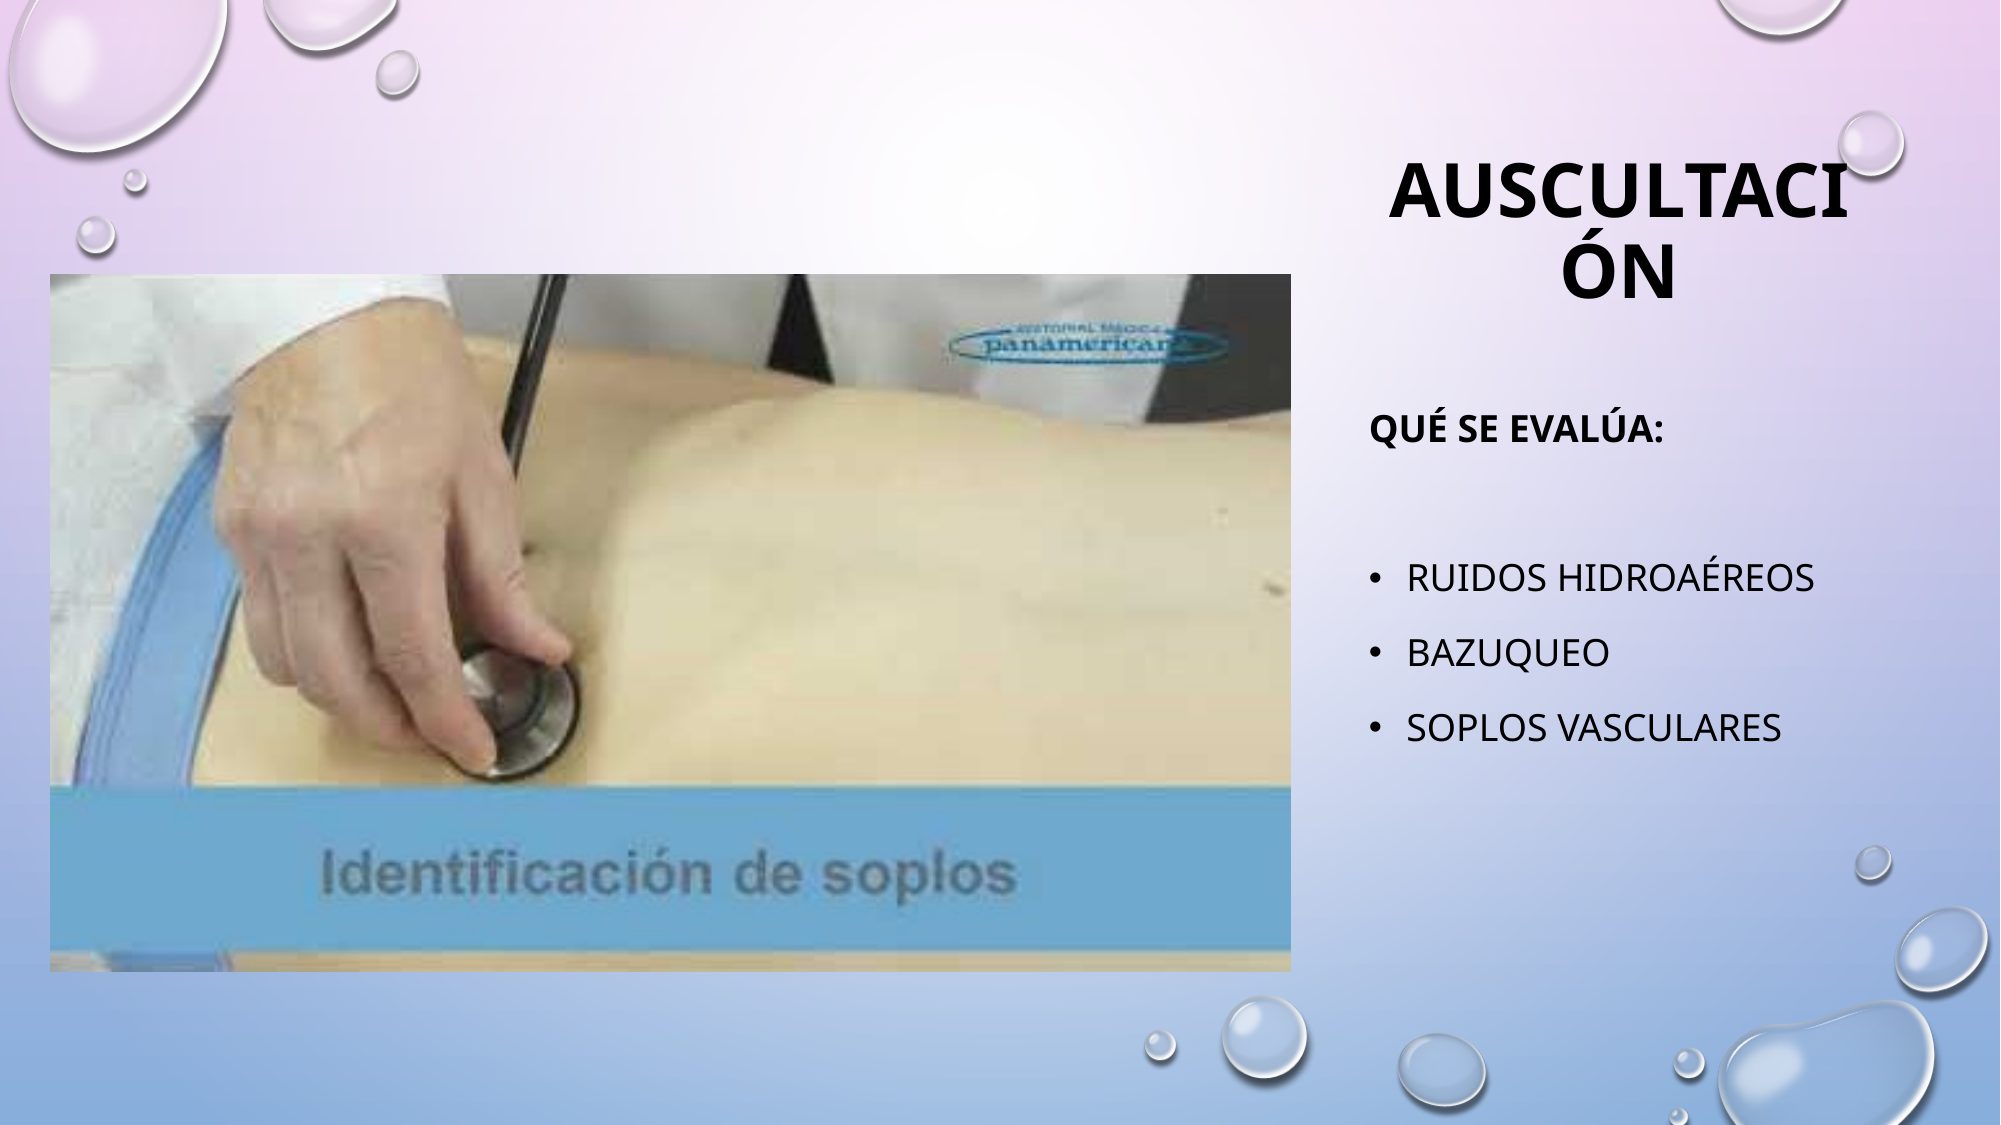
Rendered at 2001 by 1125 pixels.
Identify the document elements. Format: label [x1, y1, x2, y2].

text_box [49, 273, 1292, 973]
picture [0, 0, 2000, 1125]
